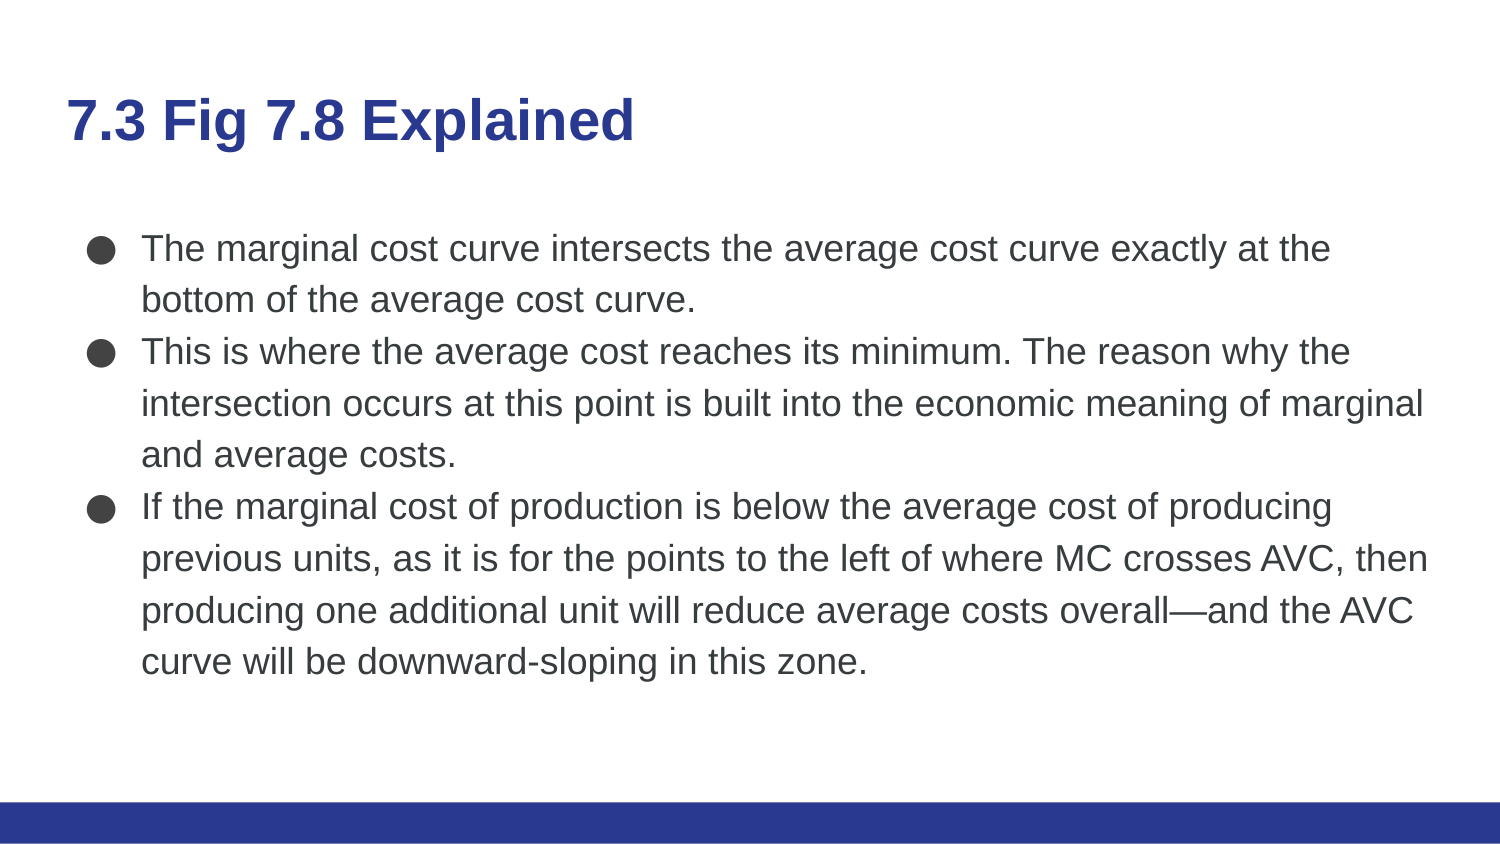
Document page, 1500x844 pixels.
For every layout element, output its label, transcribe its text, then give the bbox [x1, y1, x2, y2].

list The marginal cost curve intersects the average cost curve exactly at the bottom of the average cost curve. This is where the average cost reaches its minimum. The reason why the intersection occurs at this point is built into the economic meaning of marginal and average costs. If the marginal cost of production is below the average cost of producing previous units, as it is for the points to the left of where MC crosses AVC, then producing one additional unit will reduce average costs overall—and the AVC curve will be downward-sloping in this zone. [51, 201, 1449, 750]
title 7.3 Fig 7.8 Explained [51, 67, 1449, 167]
